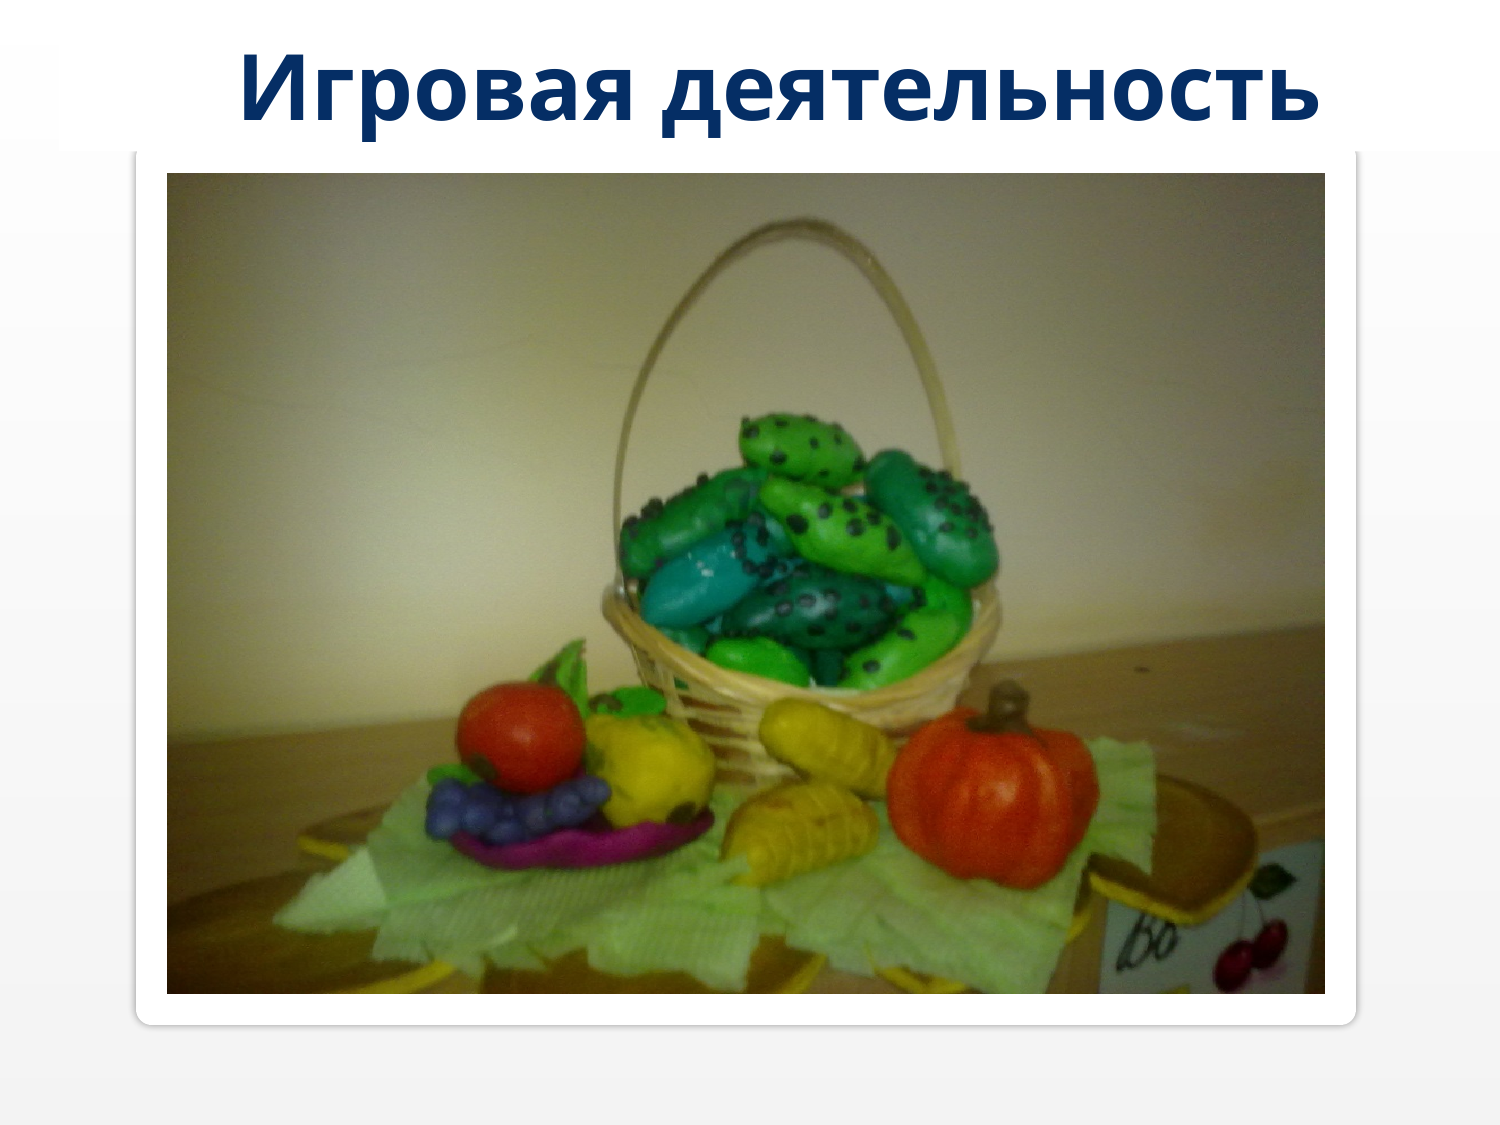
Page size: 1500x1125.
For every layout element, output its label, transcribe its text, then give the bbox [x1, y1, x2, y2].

picture [166, 172, 1326, 995]
text_box Игровая деятельность [57, 15, 1500, 153]
